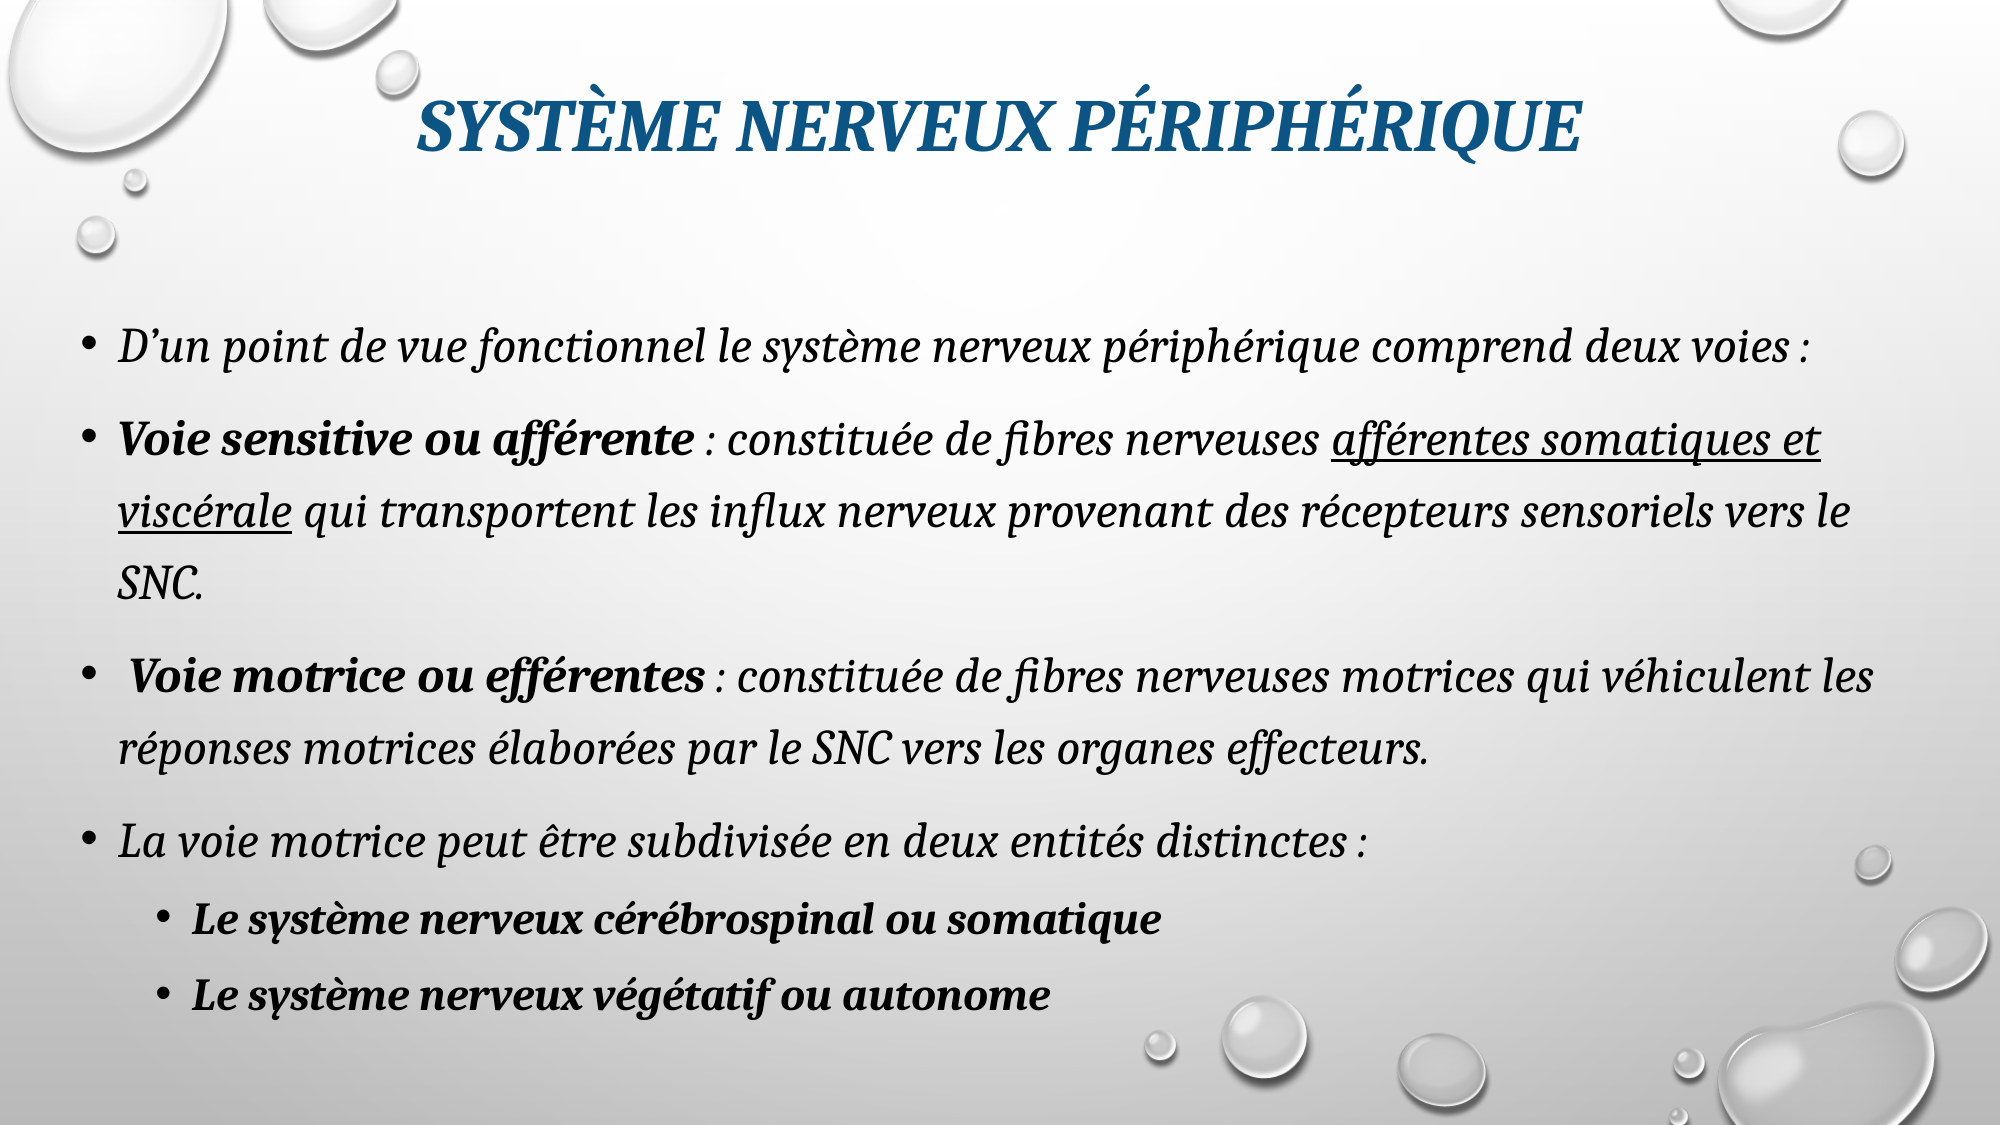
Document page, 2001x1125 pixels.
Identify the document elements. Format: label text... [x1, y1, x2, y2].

title SYSTÈME NERVEUX PÉRIPHÉRIQUE [149, 0, 1850, 212]
picture [0, 0, 2000, 1125]
list D’un point de vue fonctionnel le système nerveux périphérique comprend deux voies : Voie sensitive ou afférente : constituée de fibres nerveuses afférentes somatiques et viscérale qui transportent les influx nerveux provenant des récepteurs sensoriels vers le SNC. Voie motrice ou efférentes : constituée de fibres nerveuses motrices qui véhiculent les réponses motrices élaborées par le SNC vers les organes effecteurs. La voie motrice peut être subdivisée en deux entités distinctes : Le système nerveux cérébrospinal ou somatique Le système nerveux végétatif ou autonome [65, 212, 1950, 1087]
